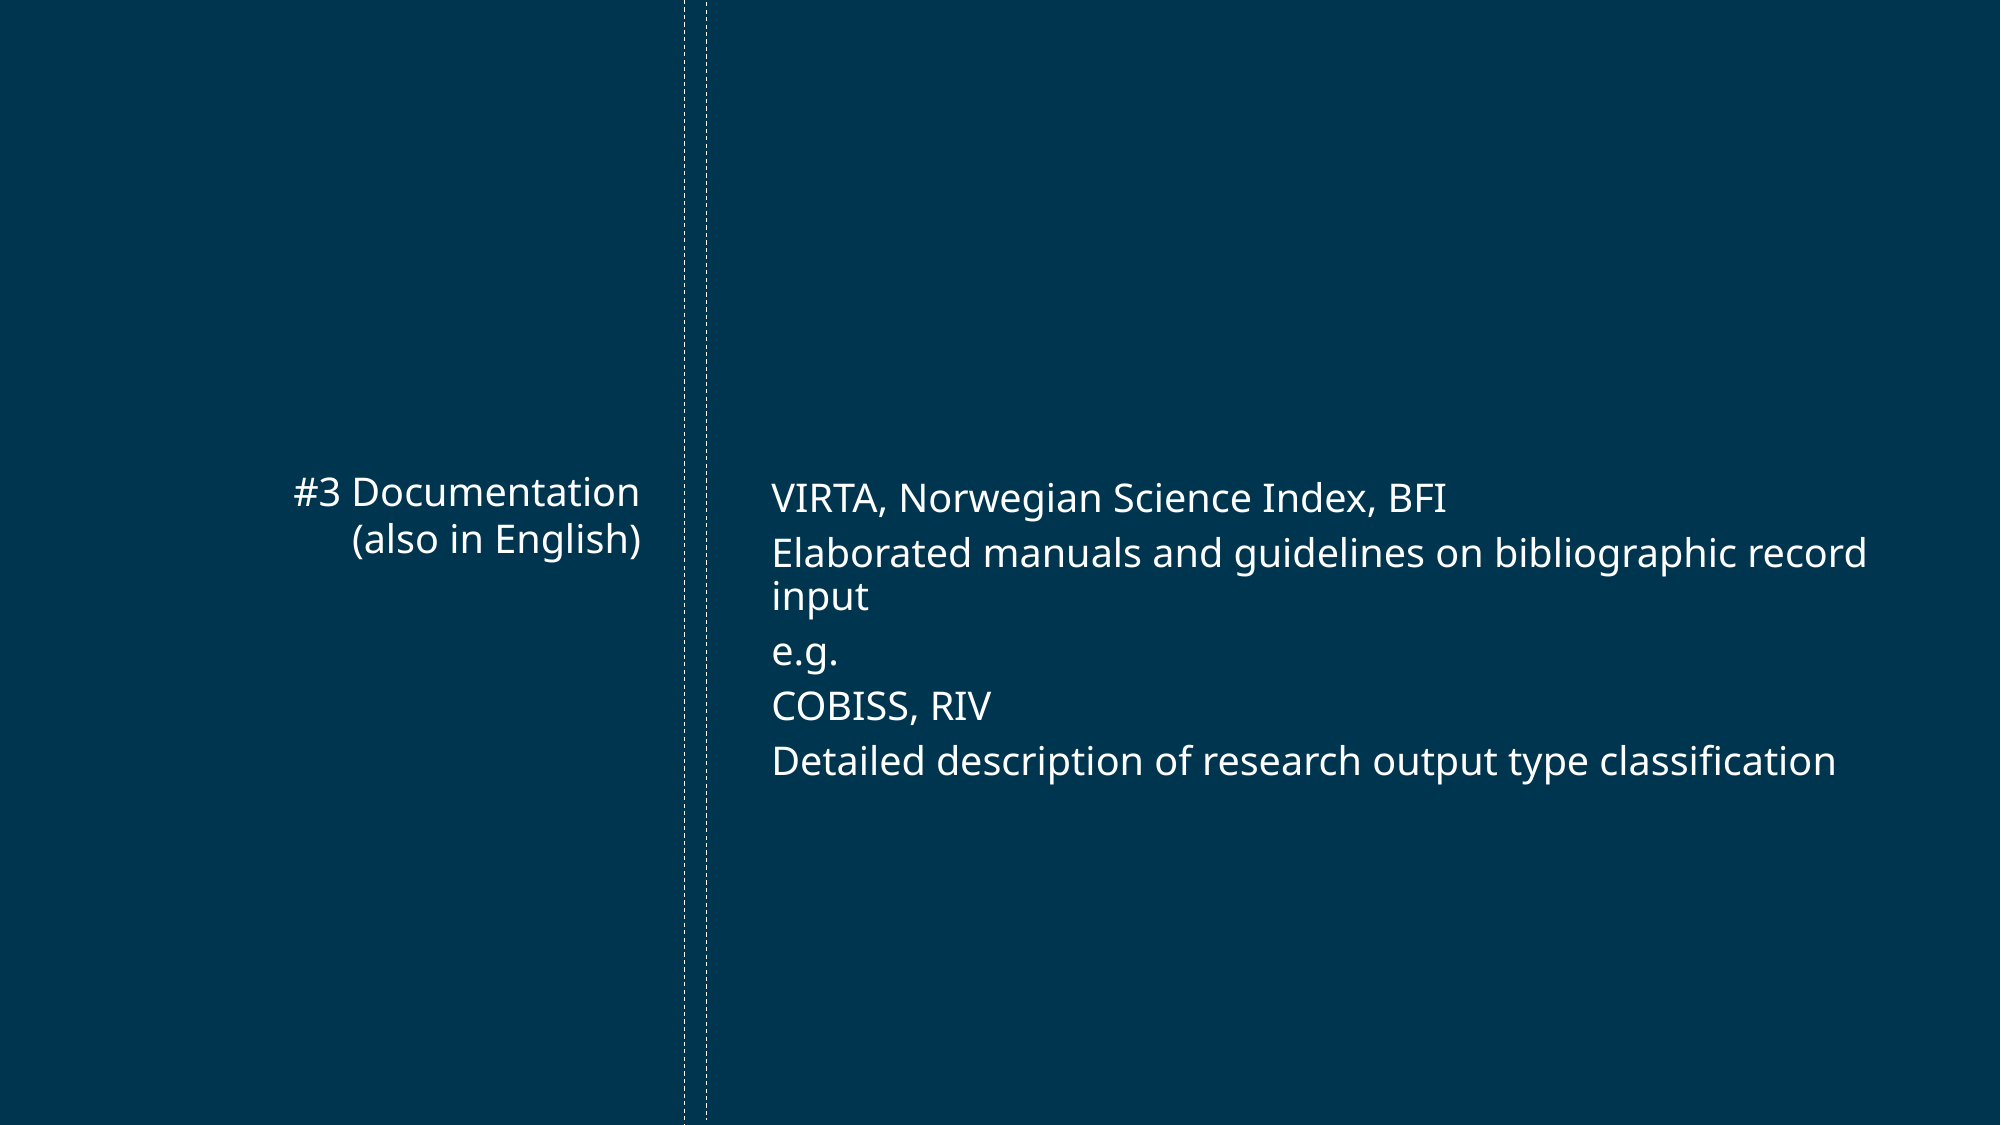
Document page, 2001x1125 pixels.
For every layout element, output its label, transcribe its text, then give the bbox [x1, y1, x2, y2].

text_box #3 Documentation (also in English) [84, 459, 656, 569]
list VIRTA, Norwegian Science Index, BFI Elaborated manuals and guidelines on bibliographic record input e.g. COBISS, RIV Detailed description of research output type classification [756, 471, 1975, 1003]
